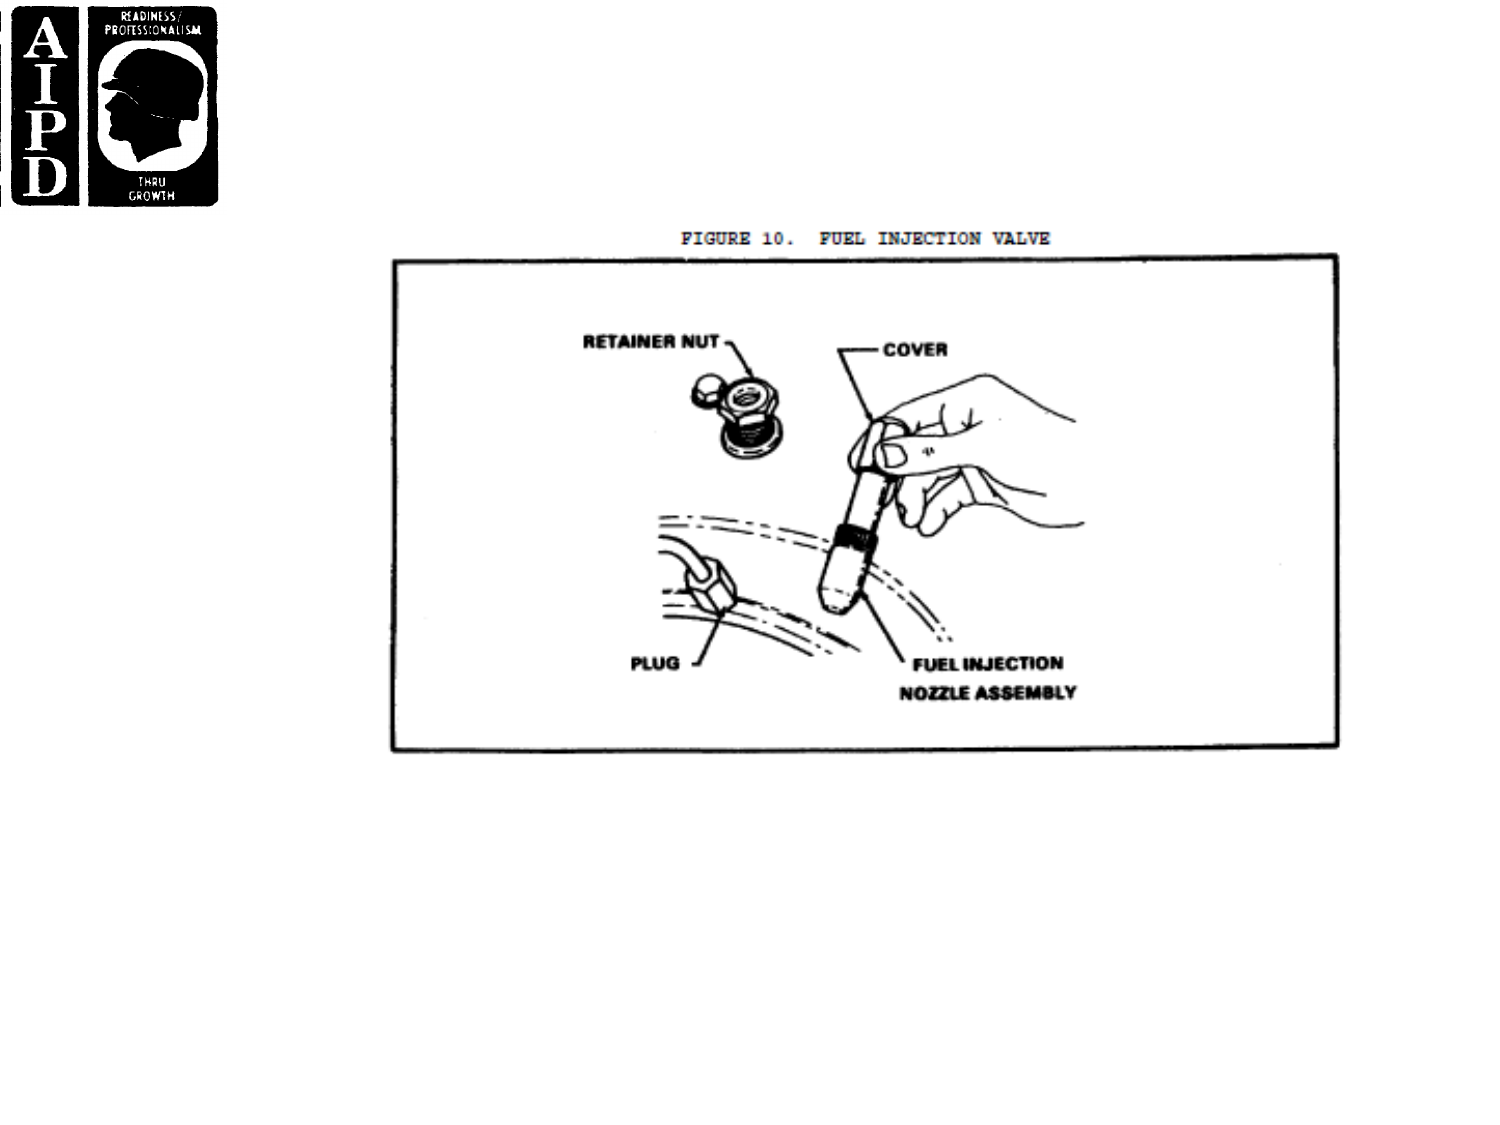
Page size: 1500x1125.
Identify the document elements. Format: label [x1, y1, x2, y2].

picture [359, 213, 1392, 775]
picture [0, 0, 228, 215]
